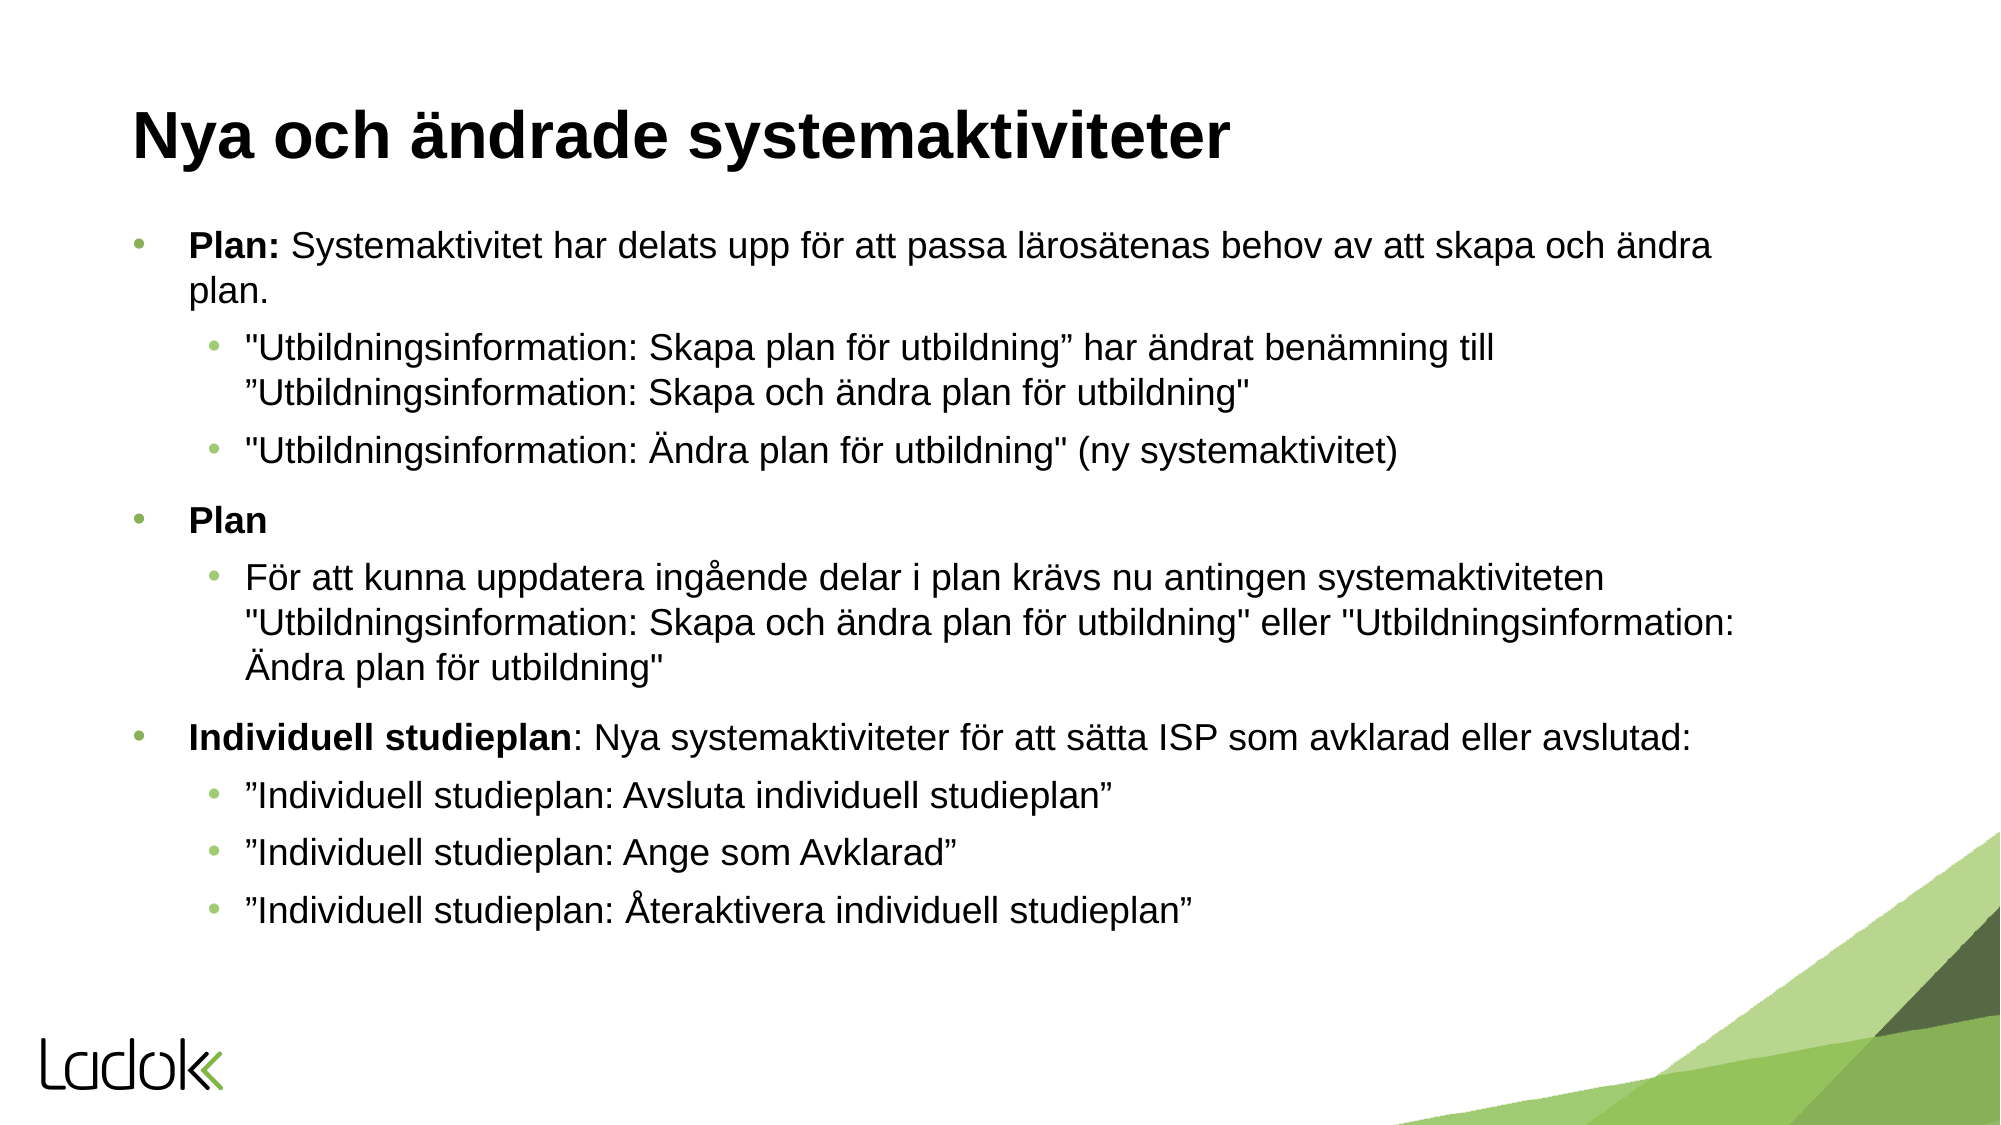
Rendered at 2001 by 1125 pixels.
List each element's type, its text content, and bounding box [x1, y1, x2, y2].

list Plan: Systemaktivitet har delats upp för att passa lärosätenas behov av att skapa och ändra plan. "Utbildningsinformation: Skapa plan för utbildning” har ändrat benämning till ”Utbildningsinformation: Skapa och ändra plan för utbildning" "Utbildningsinformation: Ändra plan för utbildning" (ny systemaktivitet) Plan För att kunna uppdatera ingående delar i plan krävs nu antingen systemaktiviteten "Utbildningsinformation: Skapa och ändra plan för utbildning" eller "Utbildningsinformation: Ändra plan för utbildning" Individuell studieplan: Nya systemaktiviteter för att sätta ISP som avklarad eller avslutad: ”Individuell studieplan: Avsluta individuell studieplan” ”Individuell studieplan: Ange som Avklarad” ”Individuell studieplan: Återaktivera individuell studieplan” [117, 213, 1783, 854]
picture [1275, 832, 2000, 1125]
title Nya och ändrade systemaktiviteter [117, 94, 1783, 213]
picture [41, 1038, 224, 1091]
